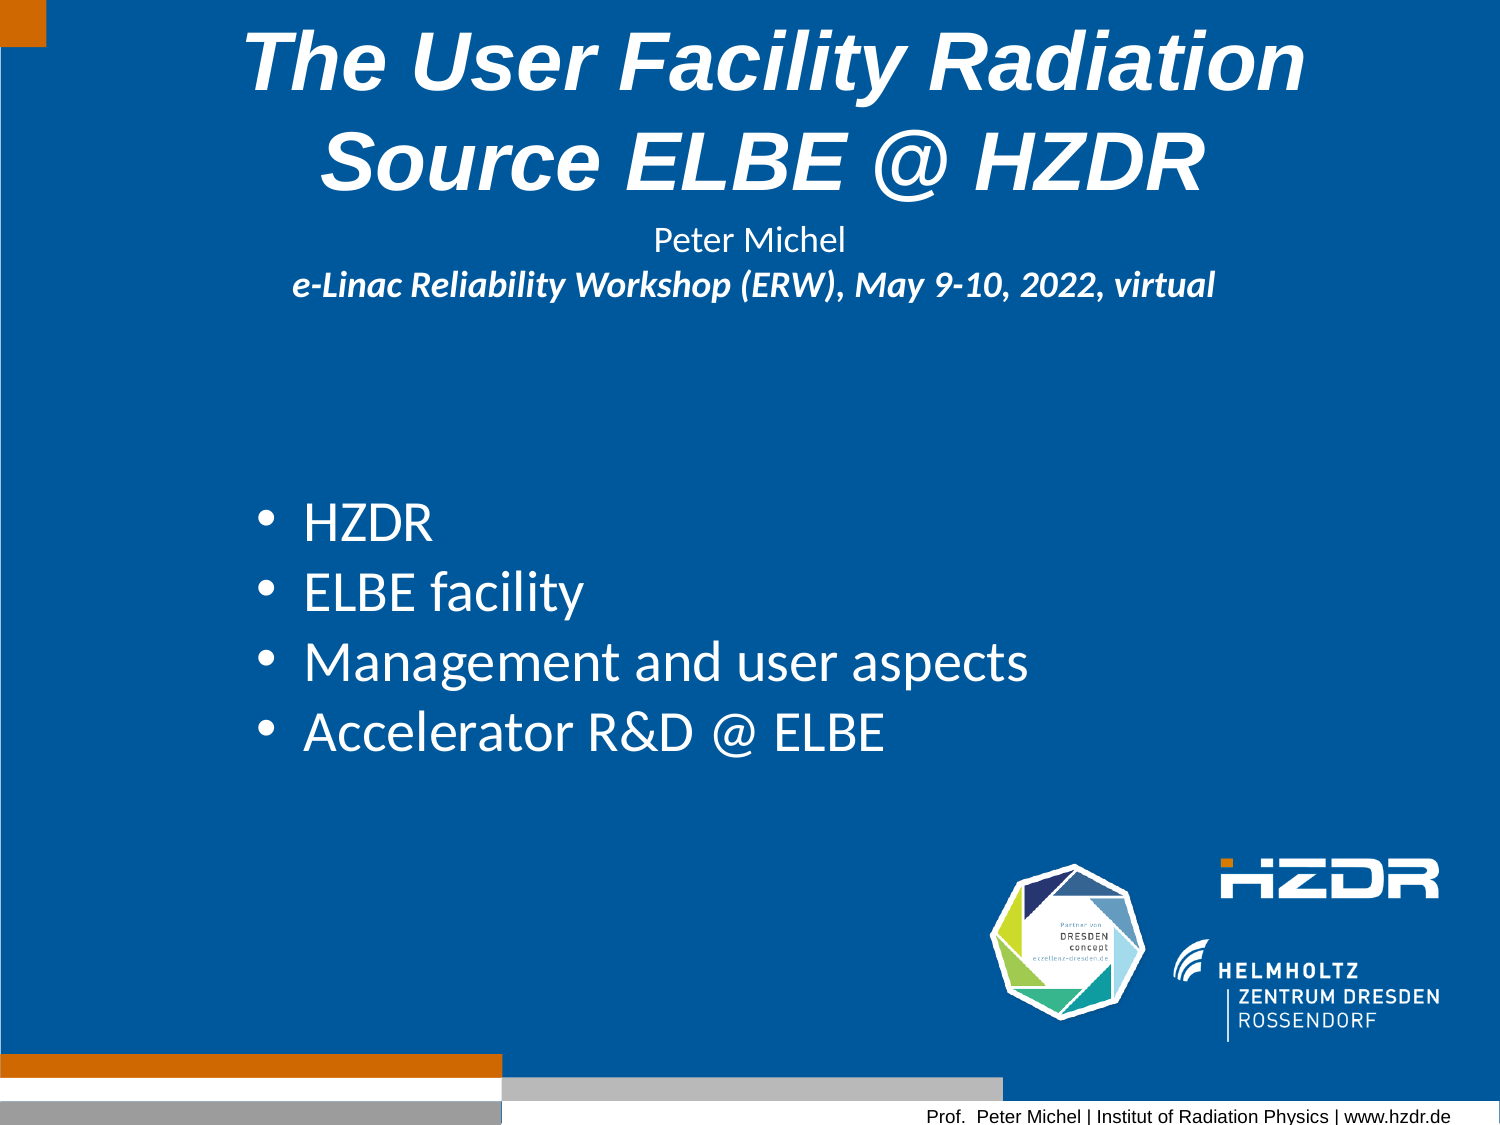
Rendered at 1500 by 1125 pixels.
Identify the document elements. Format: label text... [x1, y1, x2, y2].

list The User Facility Radiation Source ELBE @ HZDR [198, 0, 1350, 207]
text_box Peter Michel e-Linac Reliability Workshop (ERW), May 9-10, 2022, virtual [37, 207, 1463, 358]
text_box [360, 30, 391, 92]
text_box HZDR ELBE facility Management and user aspects Accelerator R&D @ ELBE [242, 475, 1400, 861]
picture [1160, 849, 1447, 1051]
picture [986, 861, 1152, 1027]
